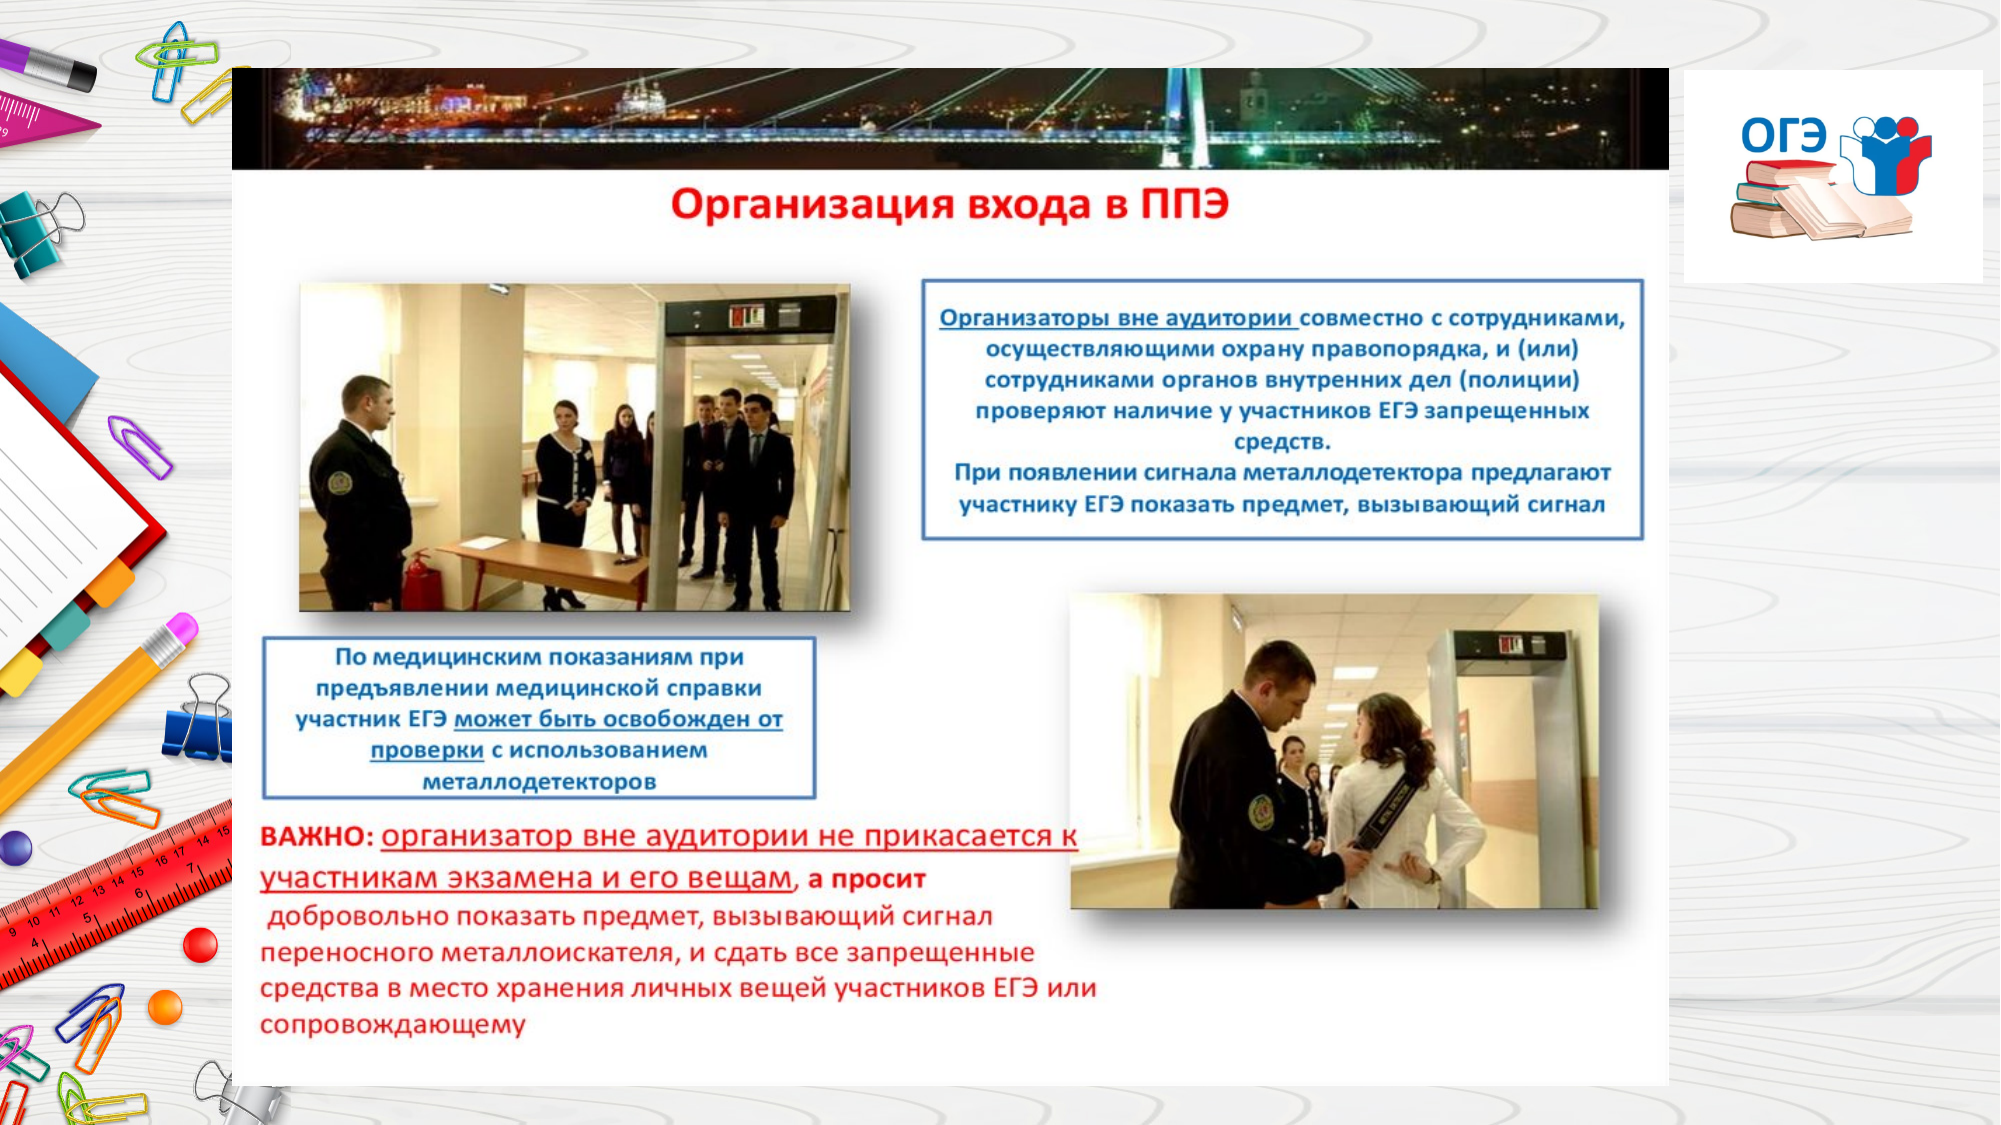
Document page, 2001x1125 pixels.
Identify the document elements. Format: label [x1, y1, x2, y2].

picture [0, 0, 2000, 1125]
list [232, 68, 1669, 1086]
